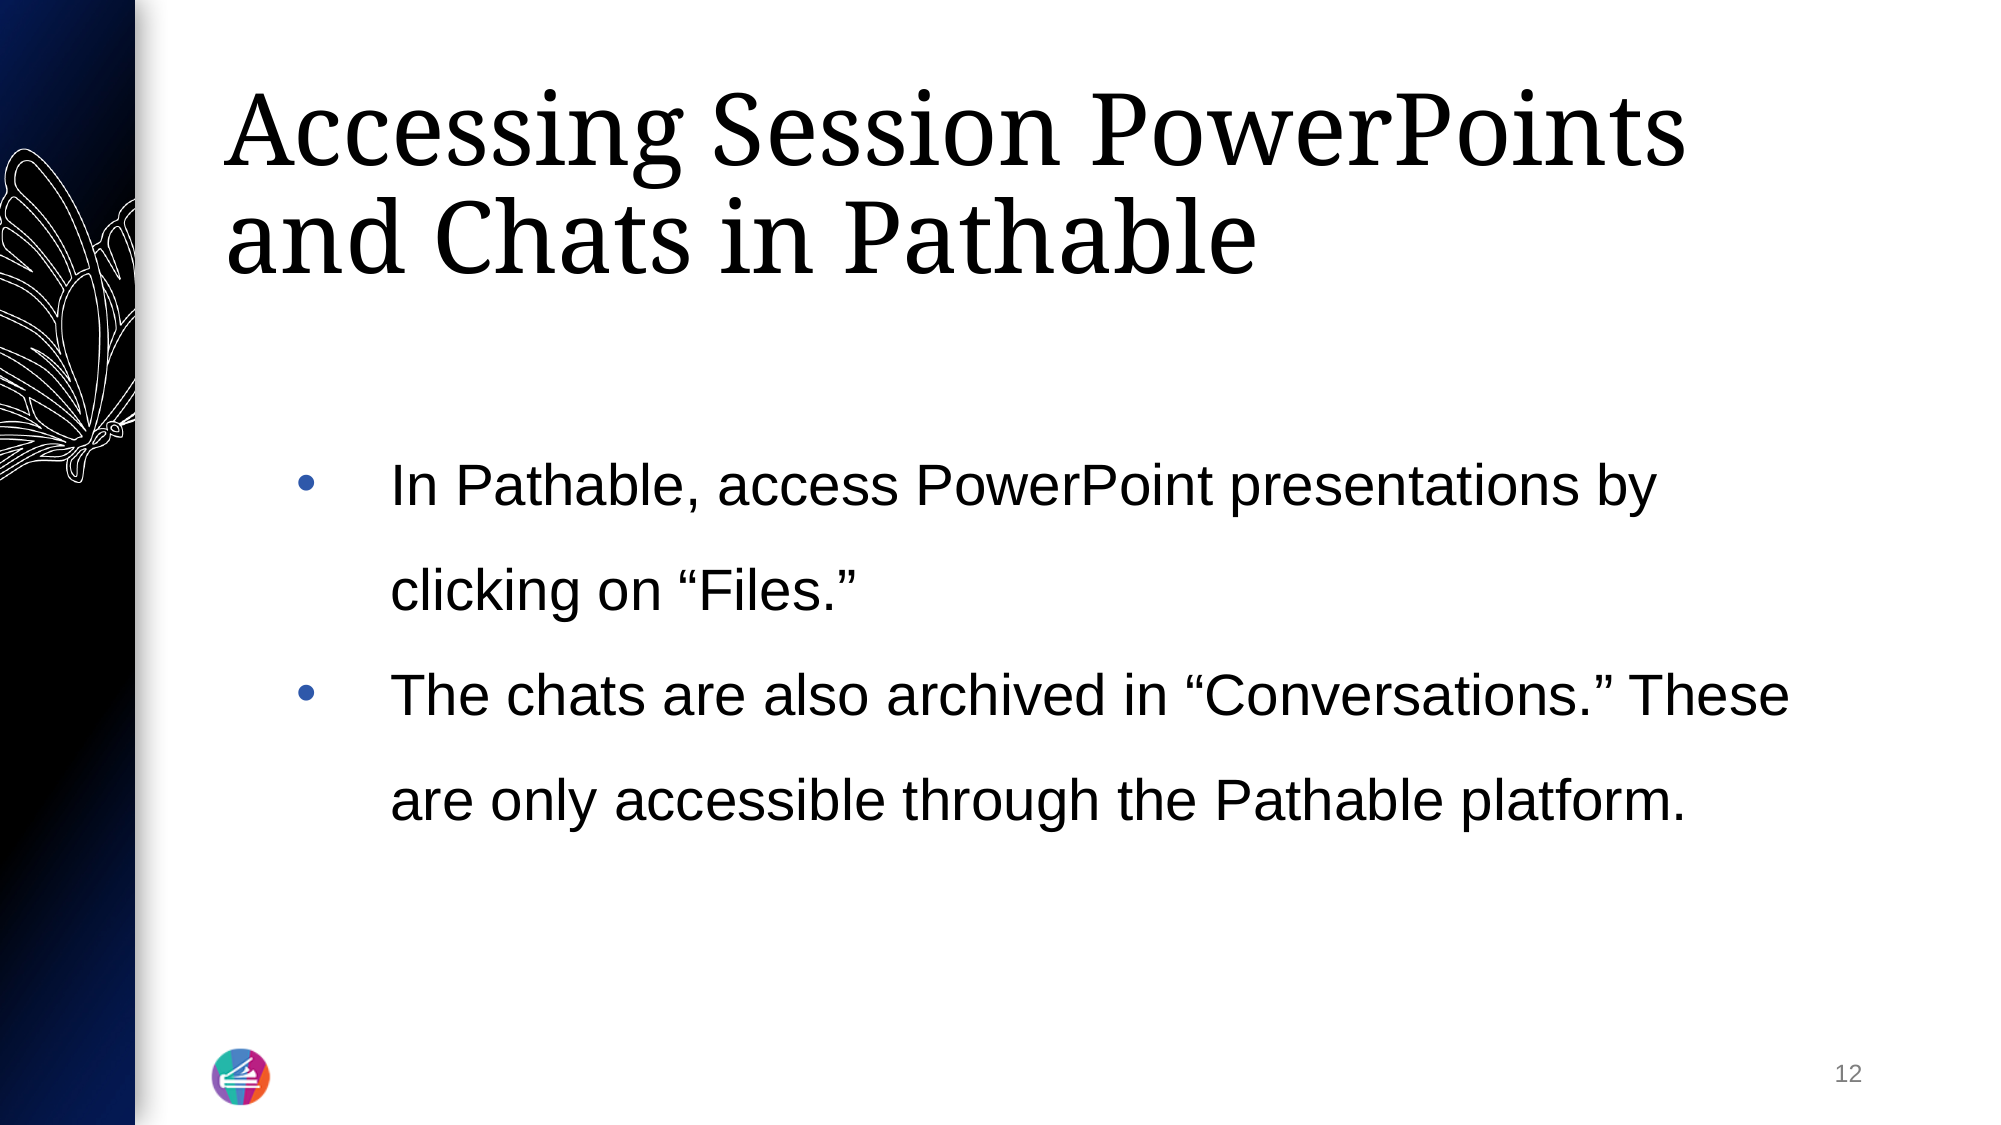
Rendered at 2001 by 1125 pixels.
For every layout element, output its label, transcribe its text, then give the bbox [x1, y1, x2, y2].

title Accessing Session PowerPoints and Chats in Pathable [209, 85, 1858, 303]
picture [209, 1066, 272, 1108]
slide_number 12 [1712, 1042, 1863, 1103]
picture [0, 0, 135, 1125]
list In Pathable, access PowerPoint presentations by clicking on “Files.” The chats are also archived in “Conversations.” These are only accessible through the Pathable platform. [207, 404, 1858, 1066]
